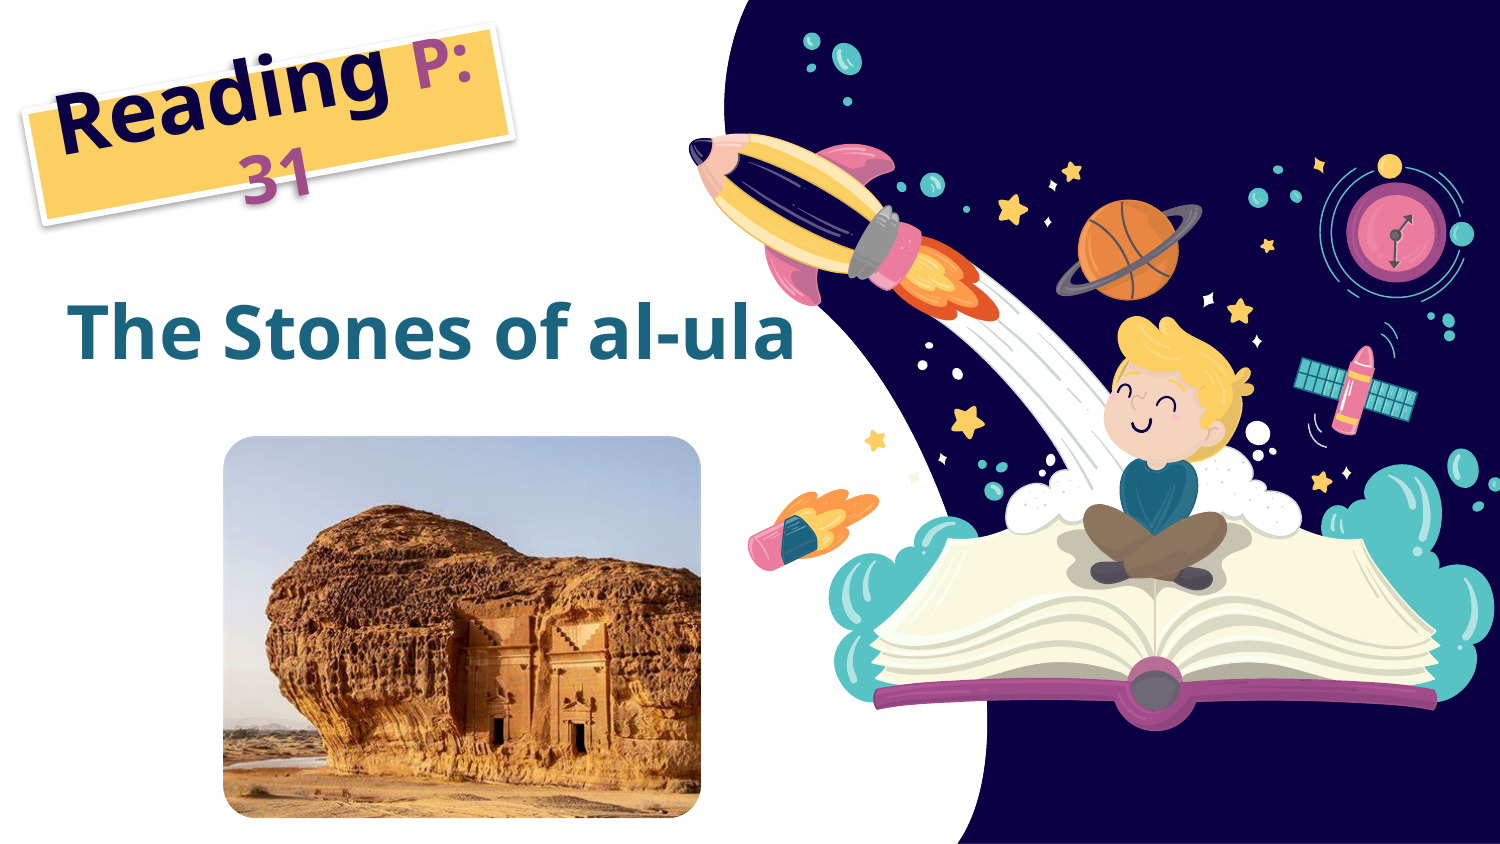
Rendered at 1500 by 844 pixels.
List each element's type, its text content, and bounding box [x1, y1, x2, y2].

subtitle The Stones of al-ula [24, 264, 683, 395]
picture [222, 435, 702, 819]
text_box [688, 32, 1500, 732]
title Reading P: 31 [21, 22, 516, 227]
